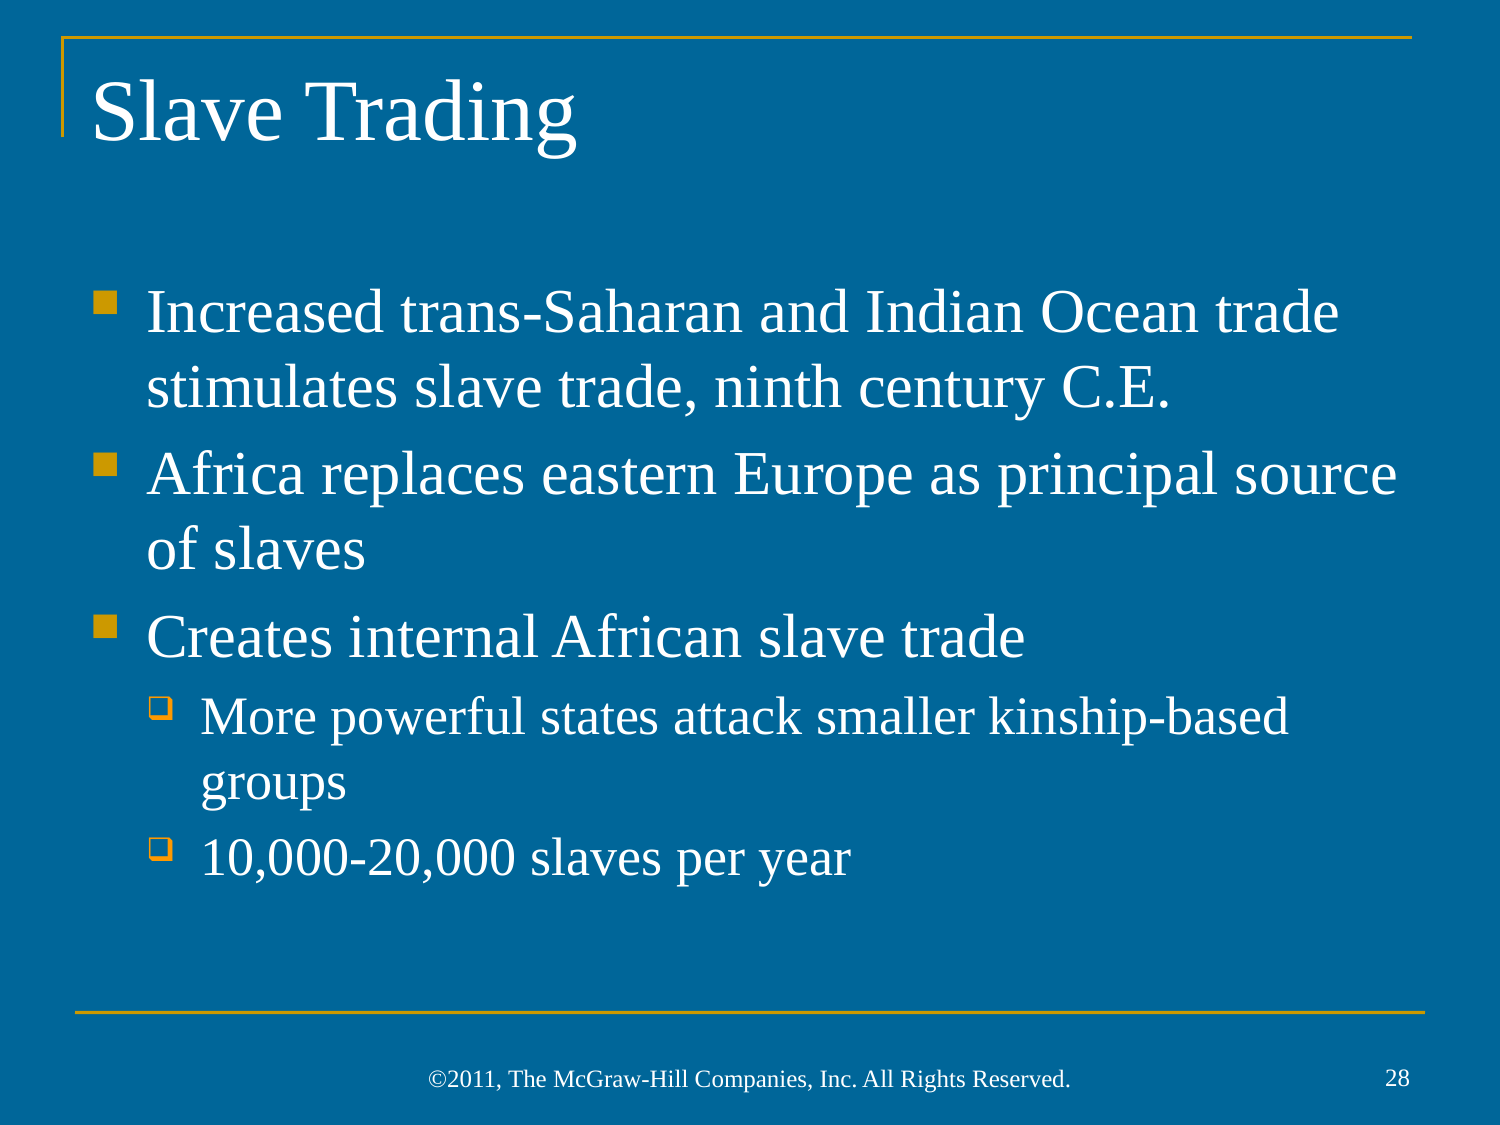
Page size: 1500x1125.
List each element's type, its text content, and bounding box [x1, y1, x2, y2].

title Slave Trading [74, 45, 1426, 233]
footer ©2011, The McGraw-Hill Companies, Inc. All Rights Reserved. [324, 1024, 1176, 1101]
list Increased trans-Saharan and Indian Ocean trade stimulates slave trade, ninth century C.E. Africa replaces eastern Europe as principal source of slaves Creates internal African slave trade More powerful states attack smaller kinship-based groups 10,000-20,000 slaves per year [74, 262, 1426, 1006]
slide_number 28 [1074, 1023, 1426, 1100]
